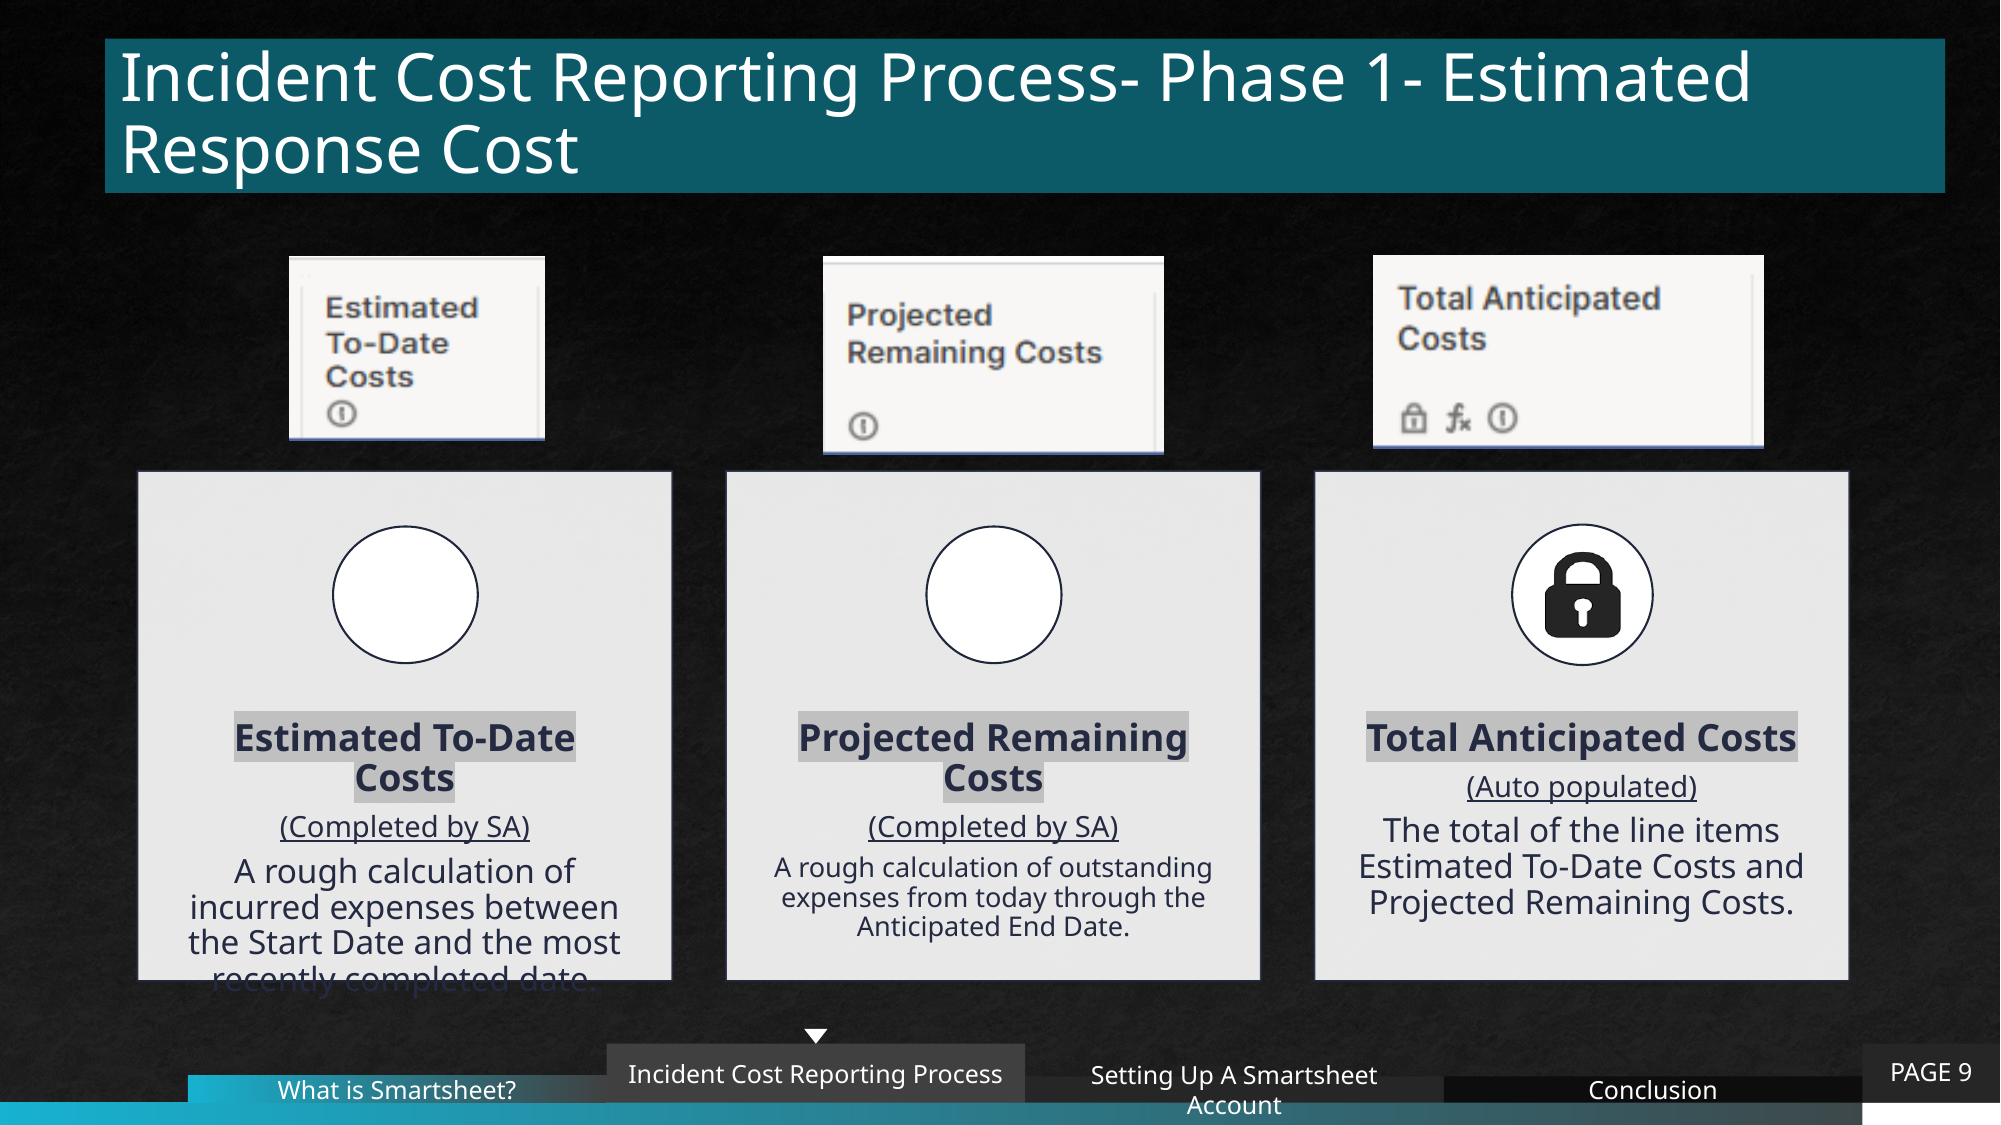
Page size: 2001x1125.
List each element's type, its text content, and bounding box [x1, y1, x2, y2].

text_box What is Smartsheet? [187, 1075, 606, 1104]
text_box Conclusion [1443, 1075, 1863, 1104]
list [137, 470, 1850, 982]
text_box Incident Cost Reporting Process [606, 1042, 1026, 1104]
title Incident Cost Reporting Process- Phase 1- Estimated Response Cost [105, 38, 1946, 193]
picture [0, 0, 2000, 1103]
slide_number PAGE 9 [1862, 1043, 2000, 1103]
text_box [802, 1027, 830, 1046]
text_box Setting Up A Smartsheet Account [1024, 1075, 1443, 1104]
